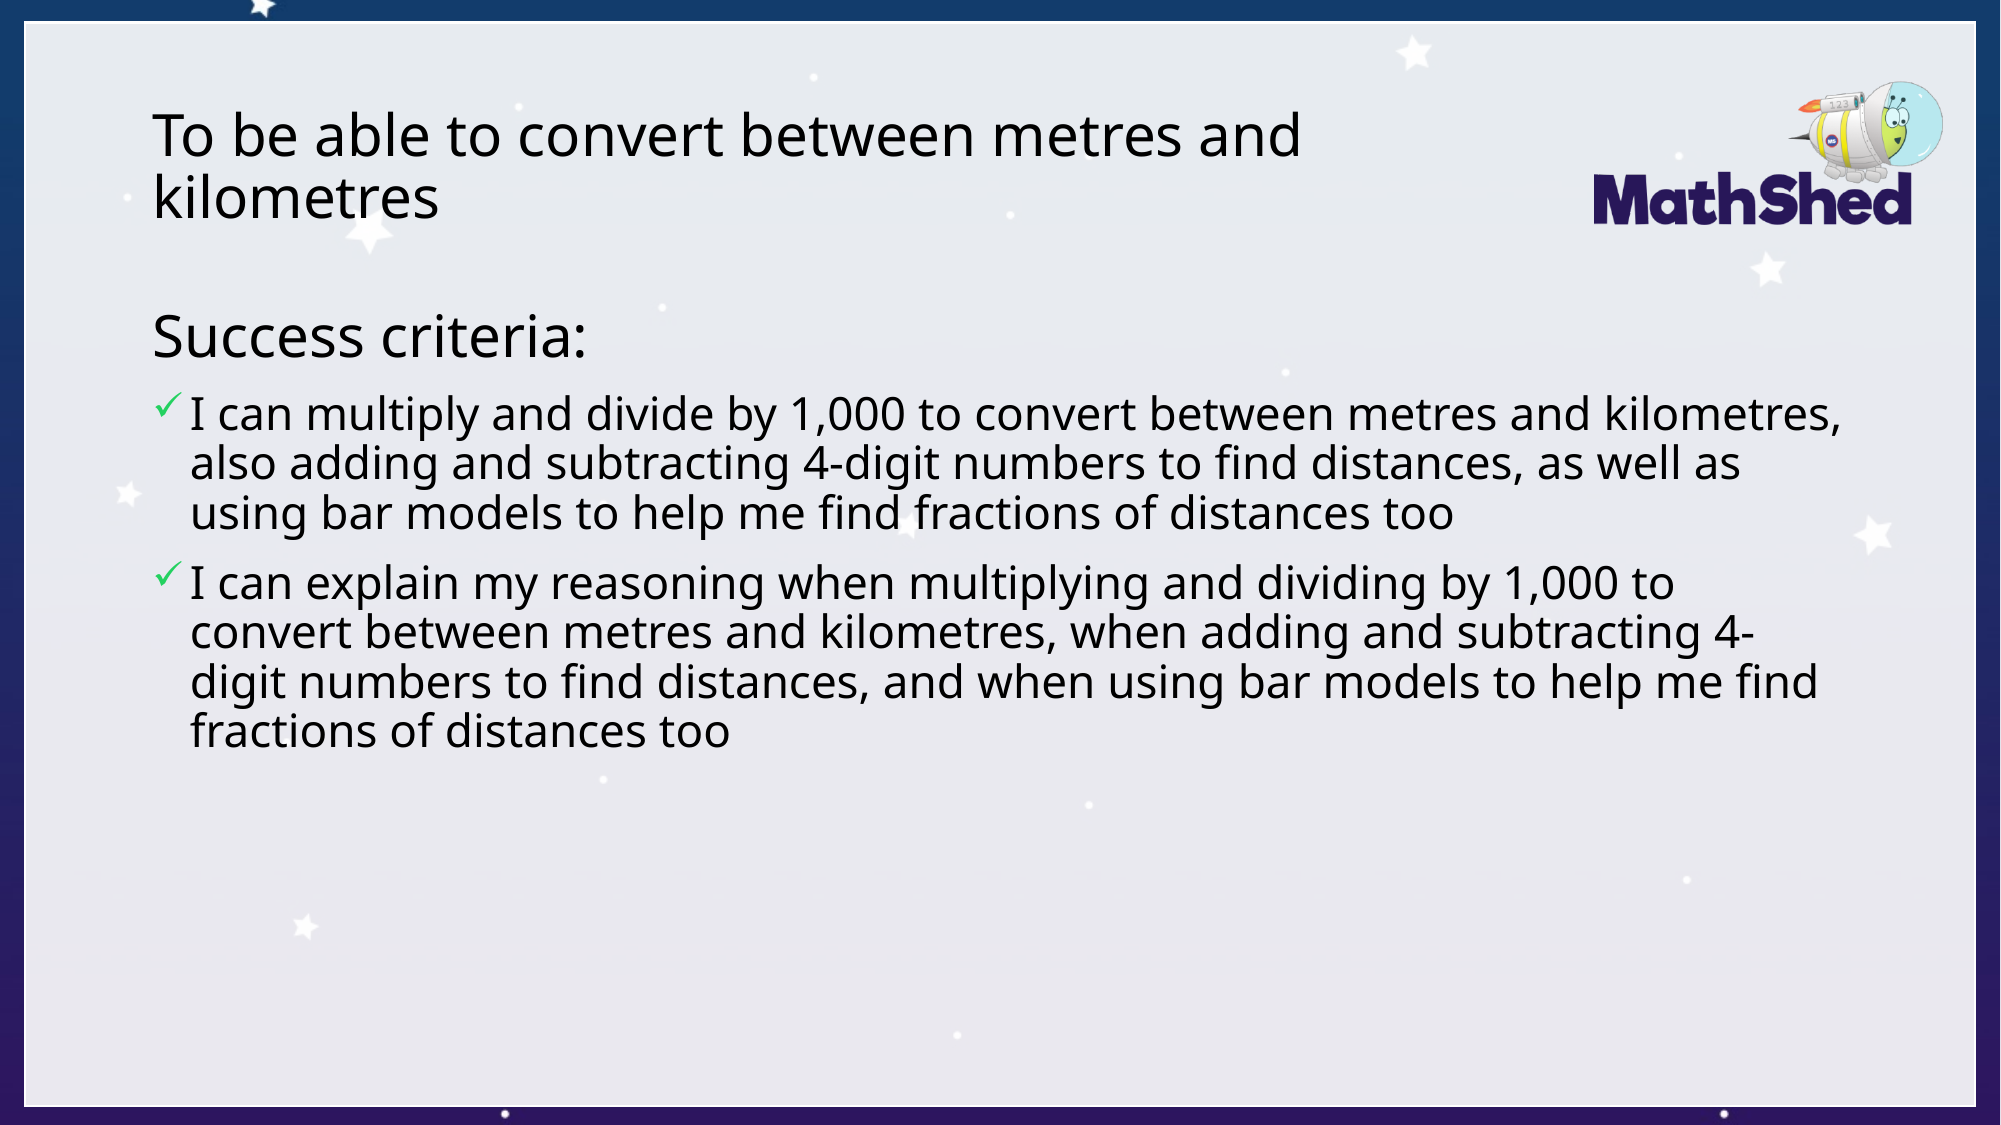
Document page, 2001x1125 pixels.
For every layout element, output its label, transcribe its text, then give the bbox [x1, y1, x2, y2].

title To be able to convert between metres and kilometres [137, 59, 1578, 278]
list Success criteria: I can multiply and divide by 1,000 to convert between metres and kilometres, also adding and subtracting 4-digit numbers to find distances, as well as using bar models to help me find fractions of distances too I can explain my reasoning when multiplying and dividing by 1,000 to convert between metres and kilometres, when adding and subtracting 4-digit numbers to find distances, and when using bar models to help me find fractions of distances too [137, 299, 1863, 1014]
picture [0, 0, 2001, 1125]
